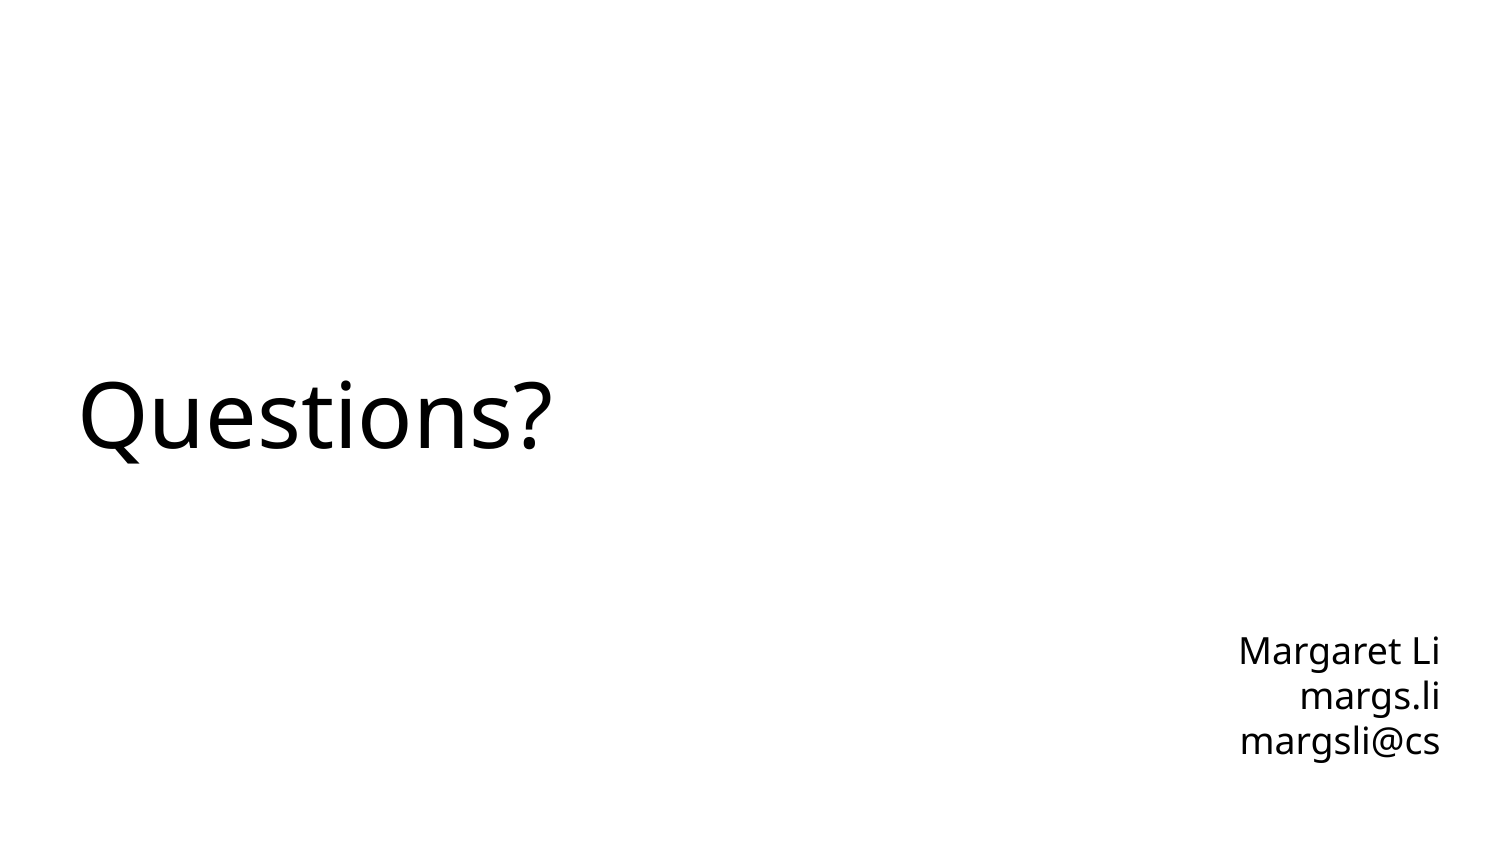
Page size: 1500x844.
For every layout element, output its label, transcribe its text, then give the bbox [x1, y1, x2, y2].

text_box Margaret Li margs.li margsli@cs [871, 612, 1456, 802]
title Questions? [74, 278, 1426, 565]
